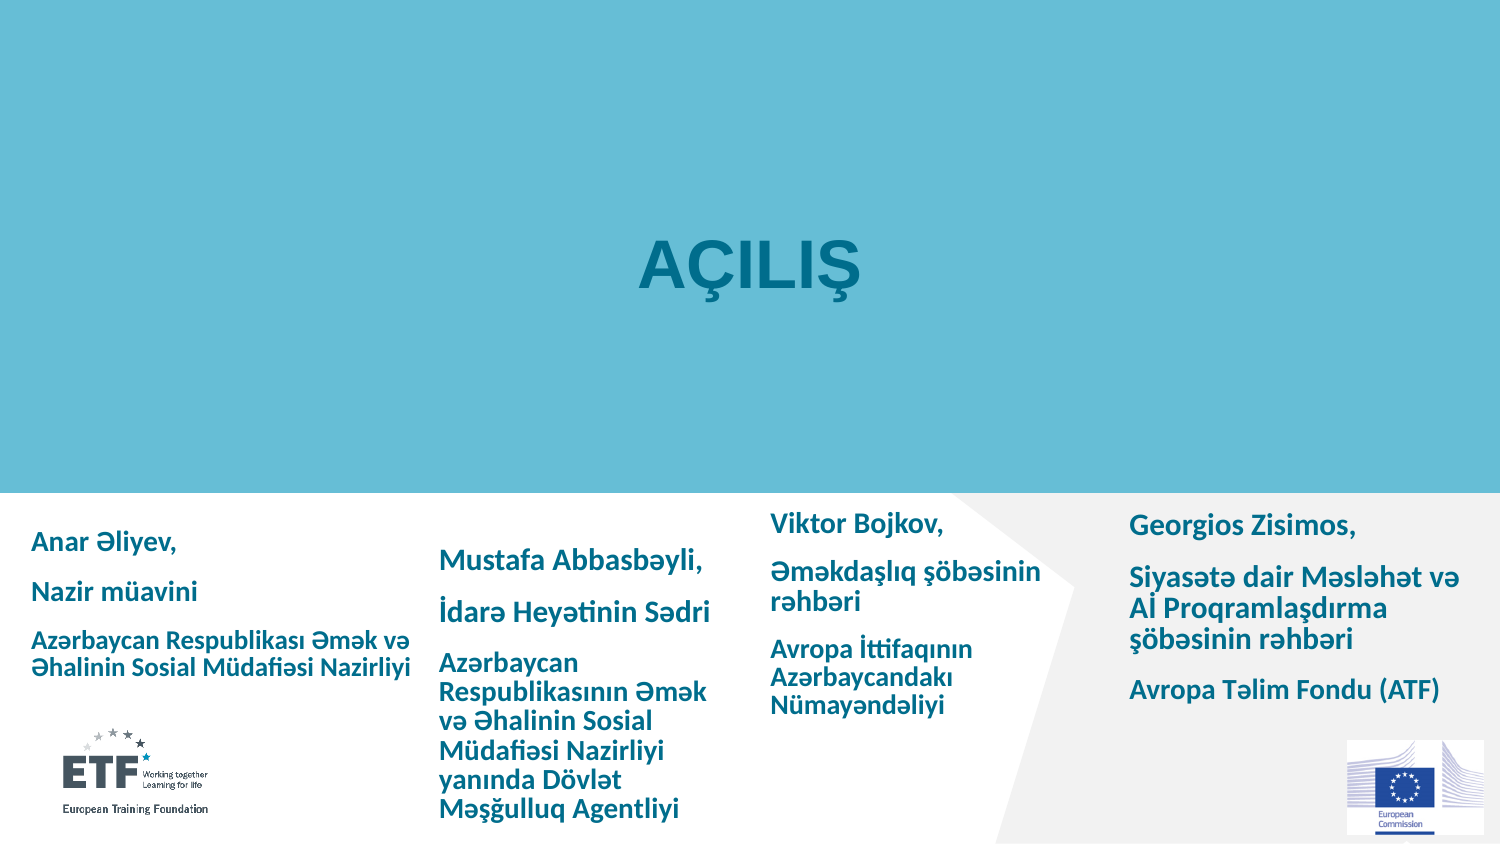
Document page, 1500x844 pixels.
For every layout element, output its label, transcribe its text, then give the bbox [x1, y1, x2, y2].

text_box Viktor Bojkov, Əməkdaşlıq şöbəsinin rəhbəri Avropa İttifaqının Azərbaycandakı Nümayəndəliyi [755, 502, 1103, 730]
text_box [0, 0, 1500, 494]
text_box Mustafa Abbasbəyli, İdarə Heyətinin Sədri Azərbaycan Respublikasının Əmək və Əhalinin Sosial Müdafiəsi Nazirliyi yanında Dövlət Məşğulluq Agentliyi [423, 539, 754, 835]
picture [1347, 740, 1484, 835]
picture [41, 742, 229, 844]
text_box Anar Əliyev, Nazir müavini Azərbaycan Respublikası Əmək və Əhalinin Sosial Müdafiəsi Nazirliyi [16, 471, 466, 742]
text_box [963, 520, 1454, 734]
text_box Georgios Zisimos, Siyasətə dair Məsləhət və Aİ Proqramlaşdırma şöbəsinin rəhbəri Avropa Təlim Fondu (ATF) [1114, 498, 1500, 720]
title AÇILIŞ [103, 207, 1397, 387]
